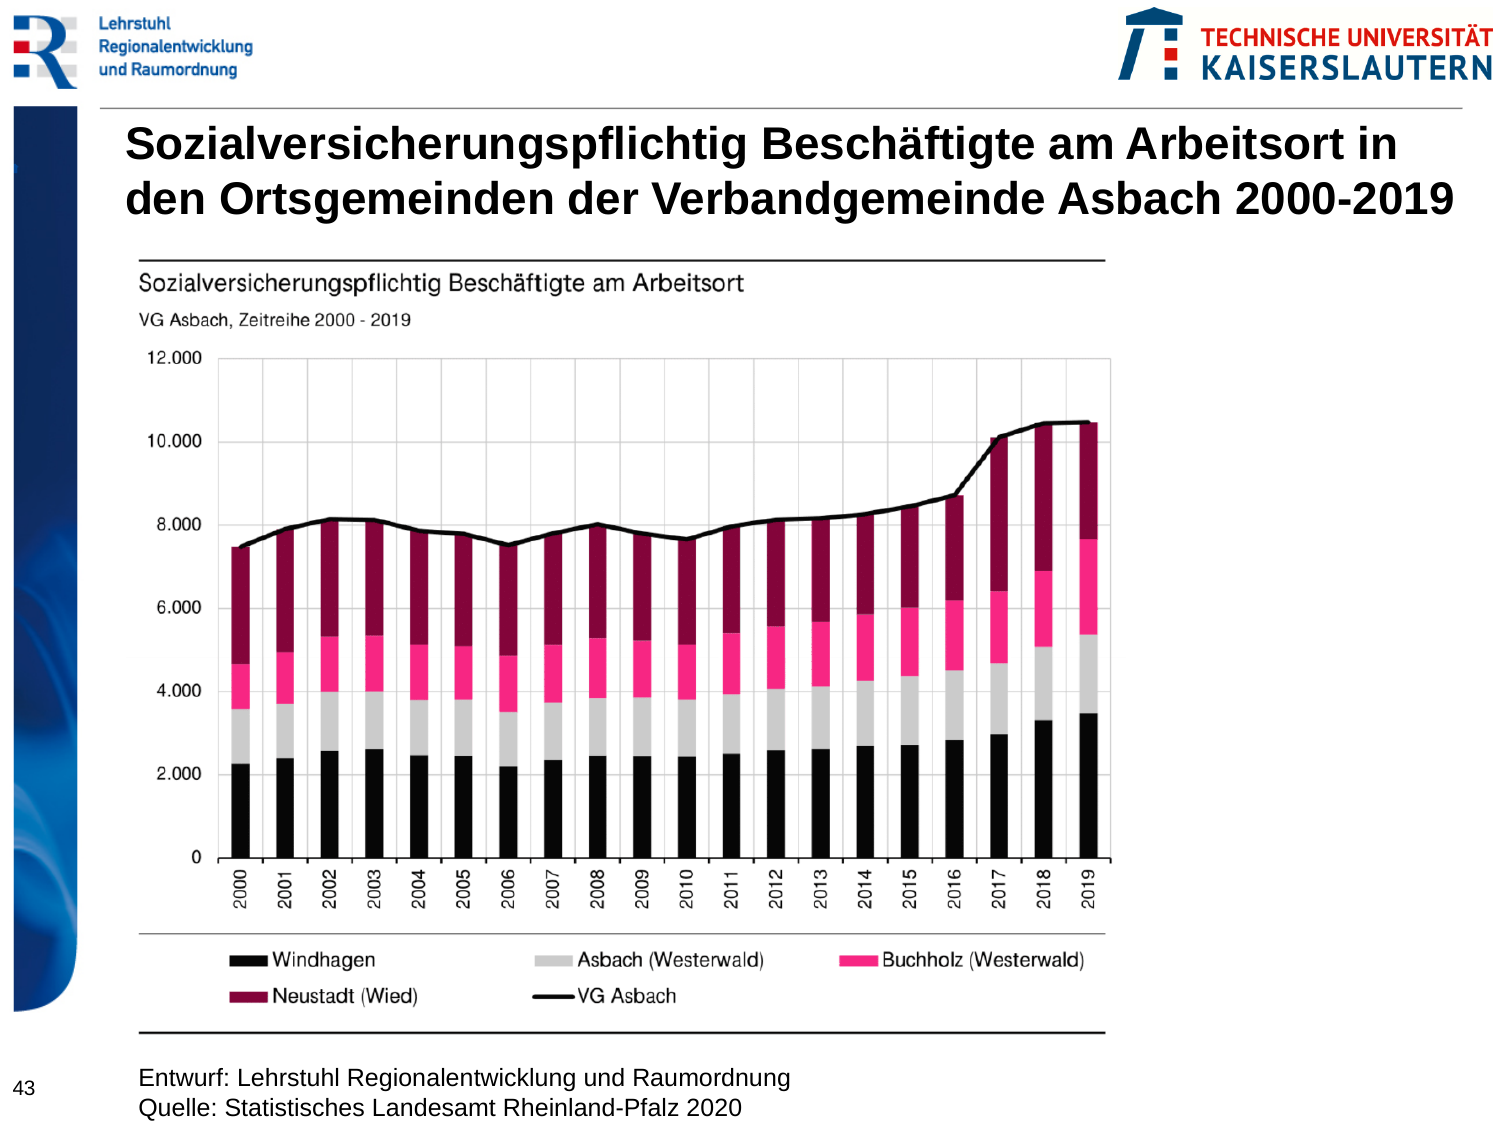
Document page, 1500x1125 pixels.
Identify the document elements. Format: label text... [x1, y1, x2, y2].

text_box Entwurf: Lehrstuhl Regionalentwicklung und Raumordnung Quelle: Statistisches Landesamt Rheinland-Pfalz 2020 [123, 1053, 808, 1125]
slide_number 43 [12, 1074, 123, 1113]
picture [0, 0, 254, 1013]
title Sozialversicherungspflichtig Beschäftigte am Arbeitsort in den Ortsgemeinden der Verbandgemeinde Asbach 2000-2019 [125, 113, 1471, 264]
picture [1118, 6, 1494, 80]
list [122, 245, 1126, 1037]
